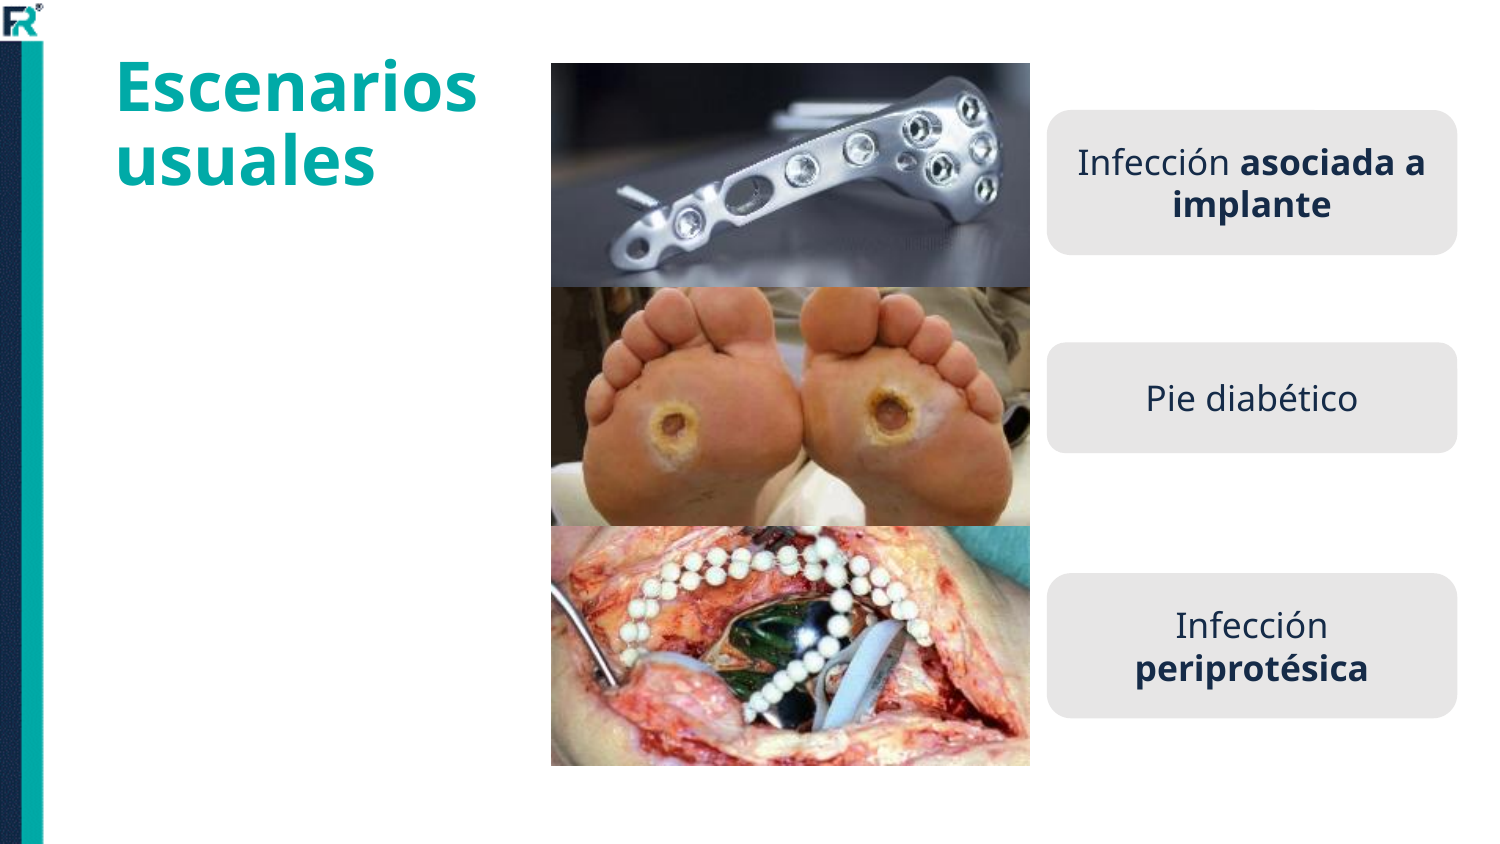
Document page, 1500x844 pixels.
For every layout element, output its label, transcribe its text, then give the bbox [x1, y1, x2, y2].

picture [0, 0, 1500, 844]
text_box Infección asociada a implante [1046, 109, 1458, 256]
text_box Pie diabético [1046, 342, 1458, 454]
text_box Infección periprotésica [1046, 573, 1458, 719]
title Escenarios usuales [103, 44, 534, 208]
